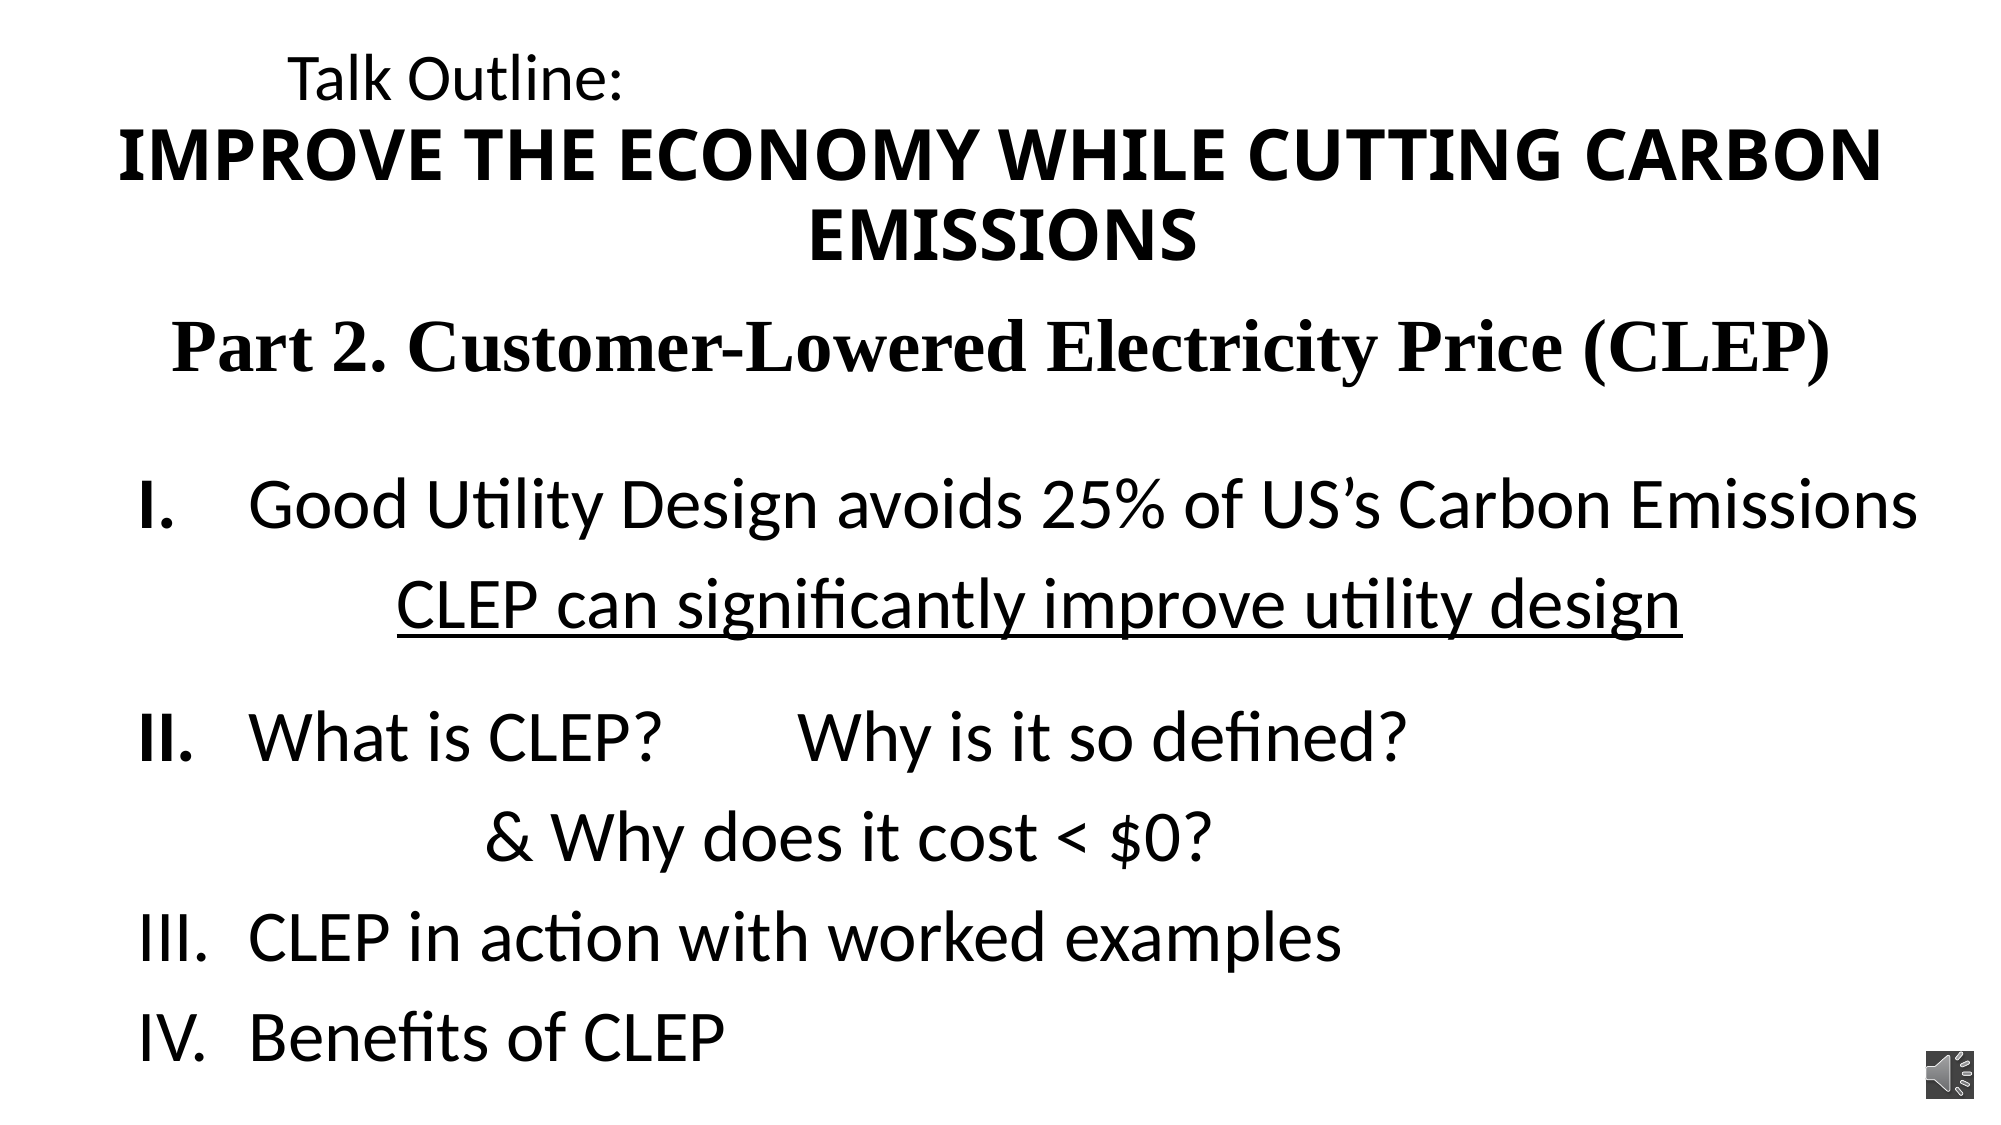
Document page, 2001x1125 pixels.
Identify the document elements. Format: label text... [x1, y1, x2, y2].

text_box Talk Outline: IMPROVE THE ECONOMY WHILE CUTTING CARBON EMISSIONS Part 2. Customer-Lowered Electricity Price (CLEP) Good Utility Design avoids 25% of US’s Carbon Emissions CLEP can significantly improve utility design What is CLEP? Why is it so defined? & Why does it cost < $0? CLEP in action with worked examples Benefits of CLEP [48, 32, 1957, 1084]
picture [1924, 1049, 1976, 1100]
